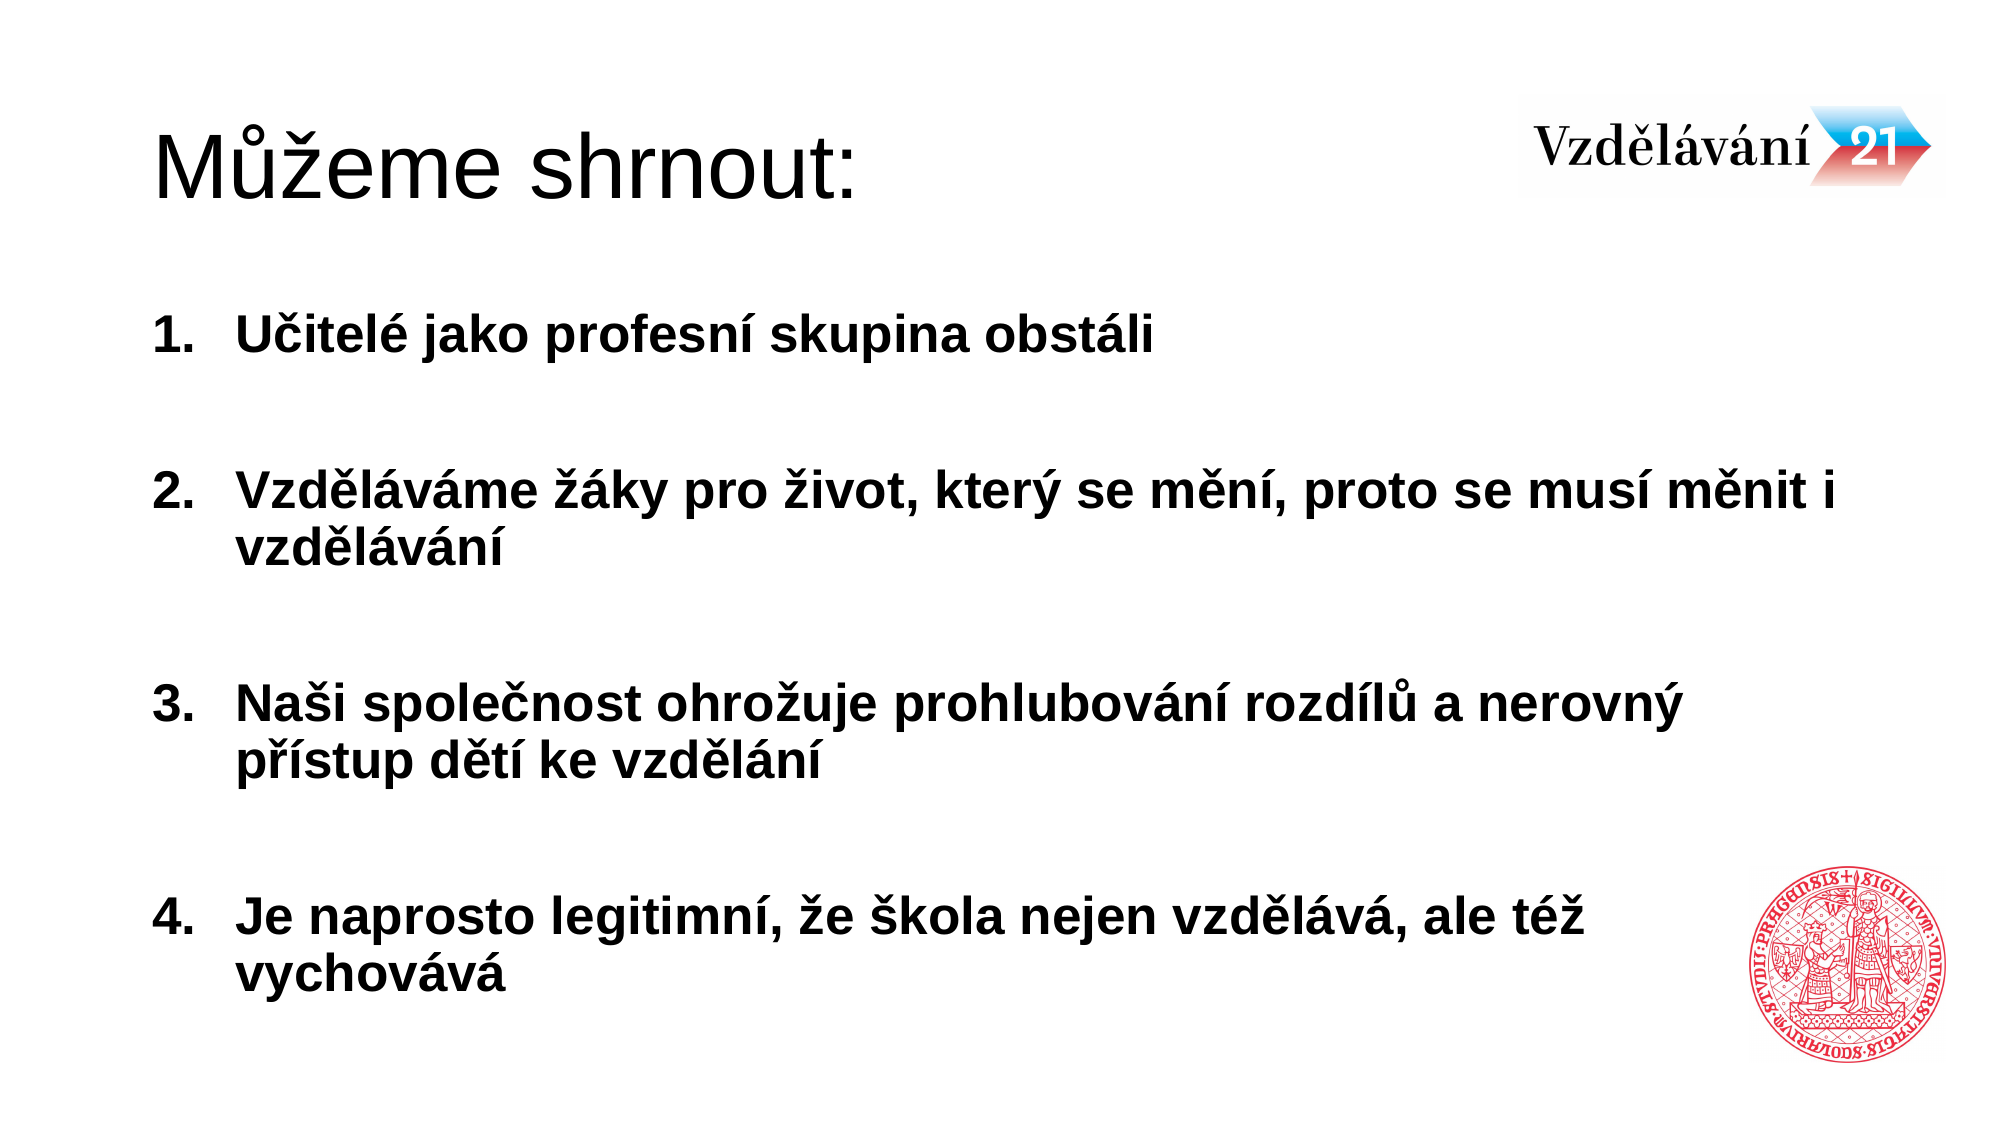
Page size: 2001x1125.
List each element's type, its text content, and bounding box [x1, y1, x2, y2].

picture [1749, 866, 1946, 1063]
title Můžeme shrnout: [137, 59, 1863, 278]
list Učitelé jako profesní skupina obstáli Vzděláváme žáky pro život, který se mění, proto se musí měnit i vzdělávání Naši společnost ohrožuje prohlubování rozdílů a nerovný přístup dětí ke vzdělání Je naprosto legitimní, že škola nejen vzdělává, ale též vychovává [137, 299, 1863, 1014]
picture [1518, 94, 1946, 198]
